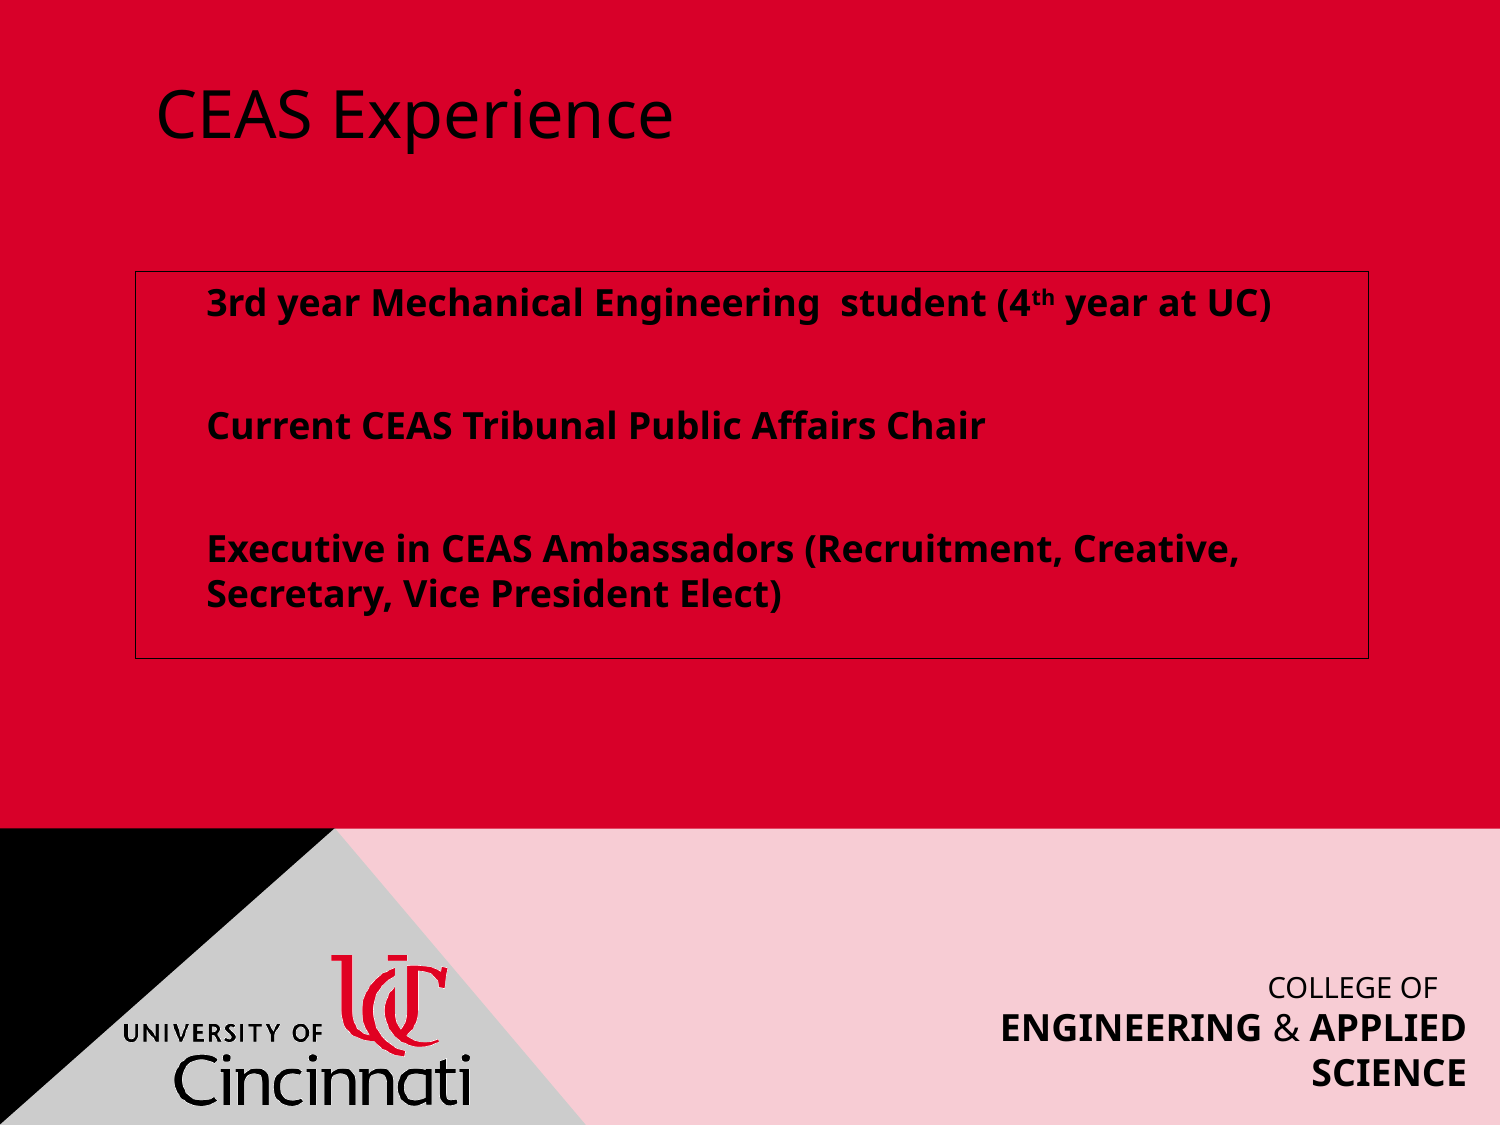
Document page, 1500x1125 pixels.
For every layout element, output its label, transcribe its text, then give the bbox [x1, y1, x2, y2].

text_box CEAS Experience [140, 64, 691, 159]
picture [72, 903, 521, 1125]
text_box COLLEGE OF ENGINEERING & APPLIED SCIENCE [877, 961, 1482, 1102]
list 3rd year Mechanical Engineering student (4th year at UC) Current CEAS Tribunal Public Affairs Chair Executive in CEAS Ambassadors (Recruitment, Creative, Secretary, Vice President Elect) [135, 271, 1369, 659]
